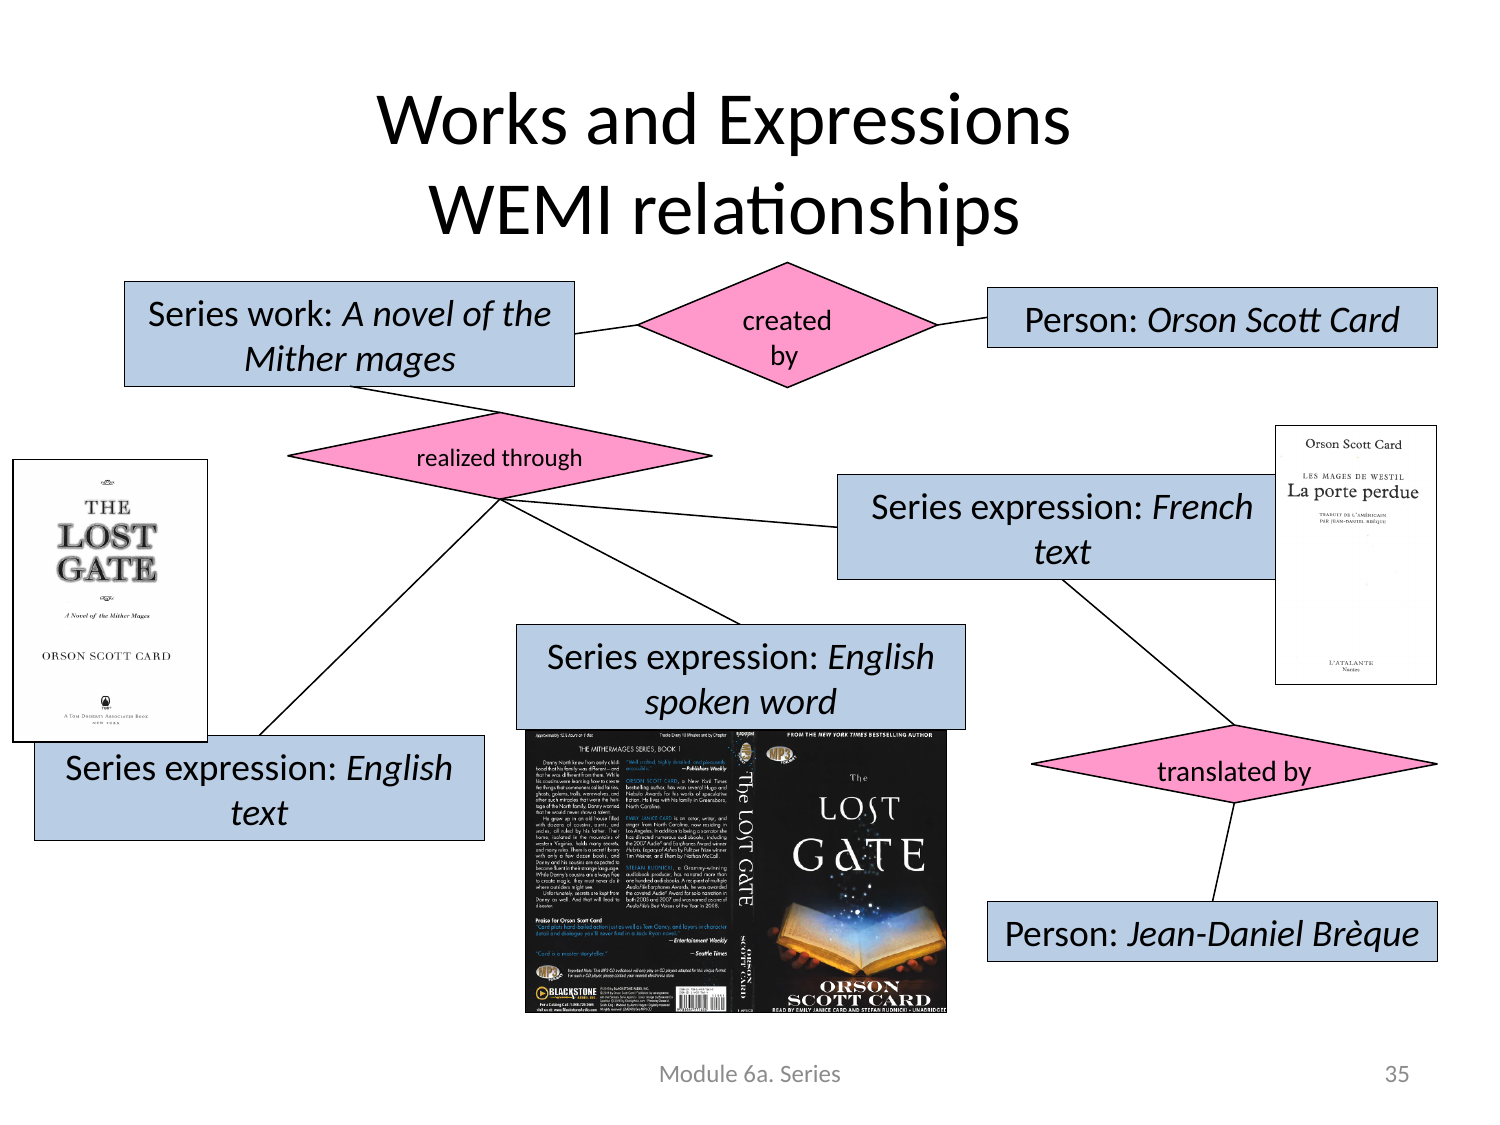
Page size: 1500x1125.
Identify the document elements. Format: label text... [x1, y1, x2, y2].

footer Module 6a. Series [512, 1042, 988, 1103]
text_box Person: Jean-Daniel Brèque [987, 901, 1438, 962]
text_box Person: Orson Scott Card [987, 287, 1438, 348]
text_box Series expression: English text [34, 735, 485, 841]
text_box Works and Expressions WEMI relationships [49, 62, 1400, 250]
text_box translated by [1031, 725, 1438, 803]
text_box Series expression: English spoken word [516, 624, 966, 730]
picture [1274, 424, 1437, 685]
text_box Series work: A novel of the Mither mages [124, 281, 575, 387]
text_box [742, 498, 838, 529]
text_box realized through [287, 413, 713, 497]
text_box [937, 317, 988, 326]
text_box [574, 324, 638, 335]
picture [13, 460, 208, 742]
slide_number 35 [1074, 1042, 1425, 1103]
picture [524, 730, 948, 1013]
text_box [259, 498, 501, 736]
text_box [1062, 580, 1235, 726]
text_box created by [638, 262, 932, 388]
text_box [1212, 802, 1235, 902]
text_box Series expression: French text [837, 474, 1269, 580]
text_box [499, 498, 742, 626]
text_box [349, 387, 501, 413]
